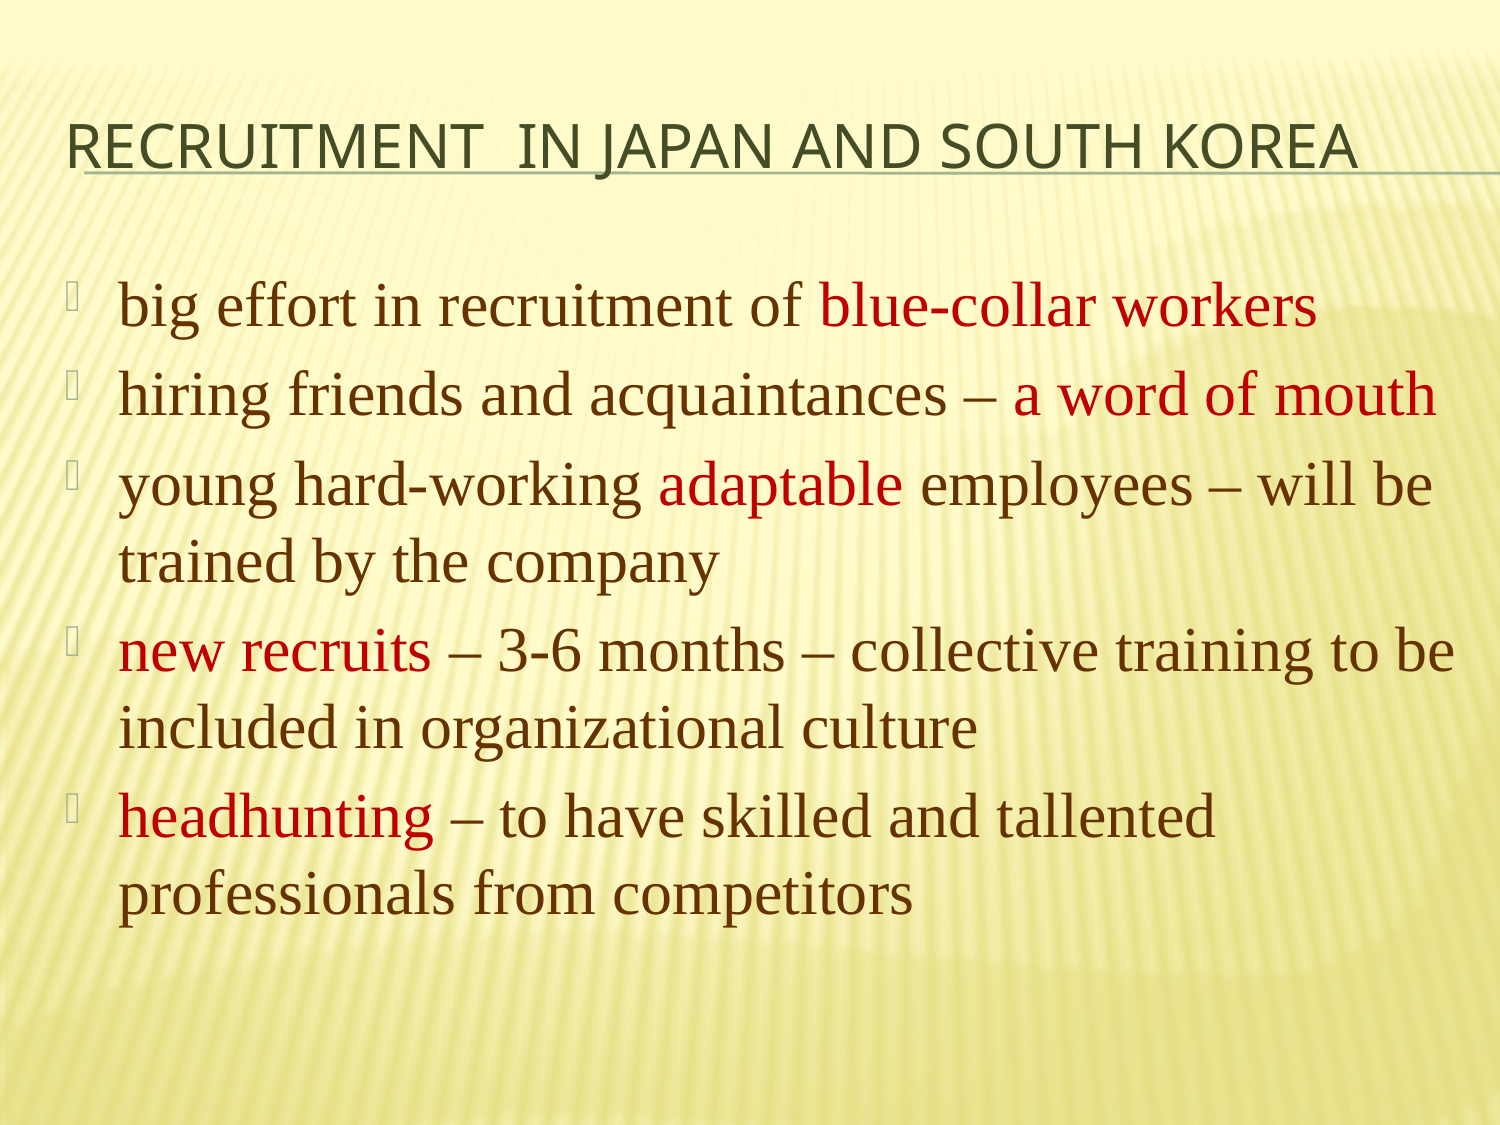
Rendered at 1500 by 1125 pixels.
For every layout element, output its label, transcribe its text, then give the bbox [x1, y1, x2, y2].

list big effort in recruitment of blue-collar workers hiring friends and acquaintances – a word of mouth young hard-working adaptable employees – will be trained by the company new recruits – 3-6 months – collective training to be included in organizational culture headhunting – to have skilled and tallented professionals from competitors [50, 254, 1475, 998]
title Recruitment in Japan and South Korea [50, 75, 1475, 213]
